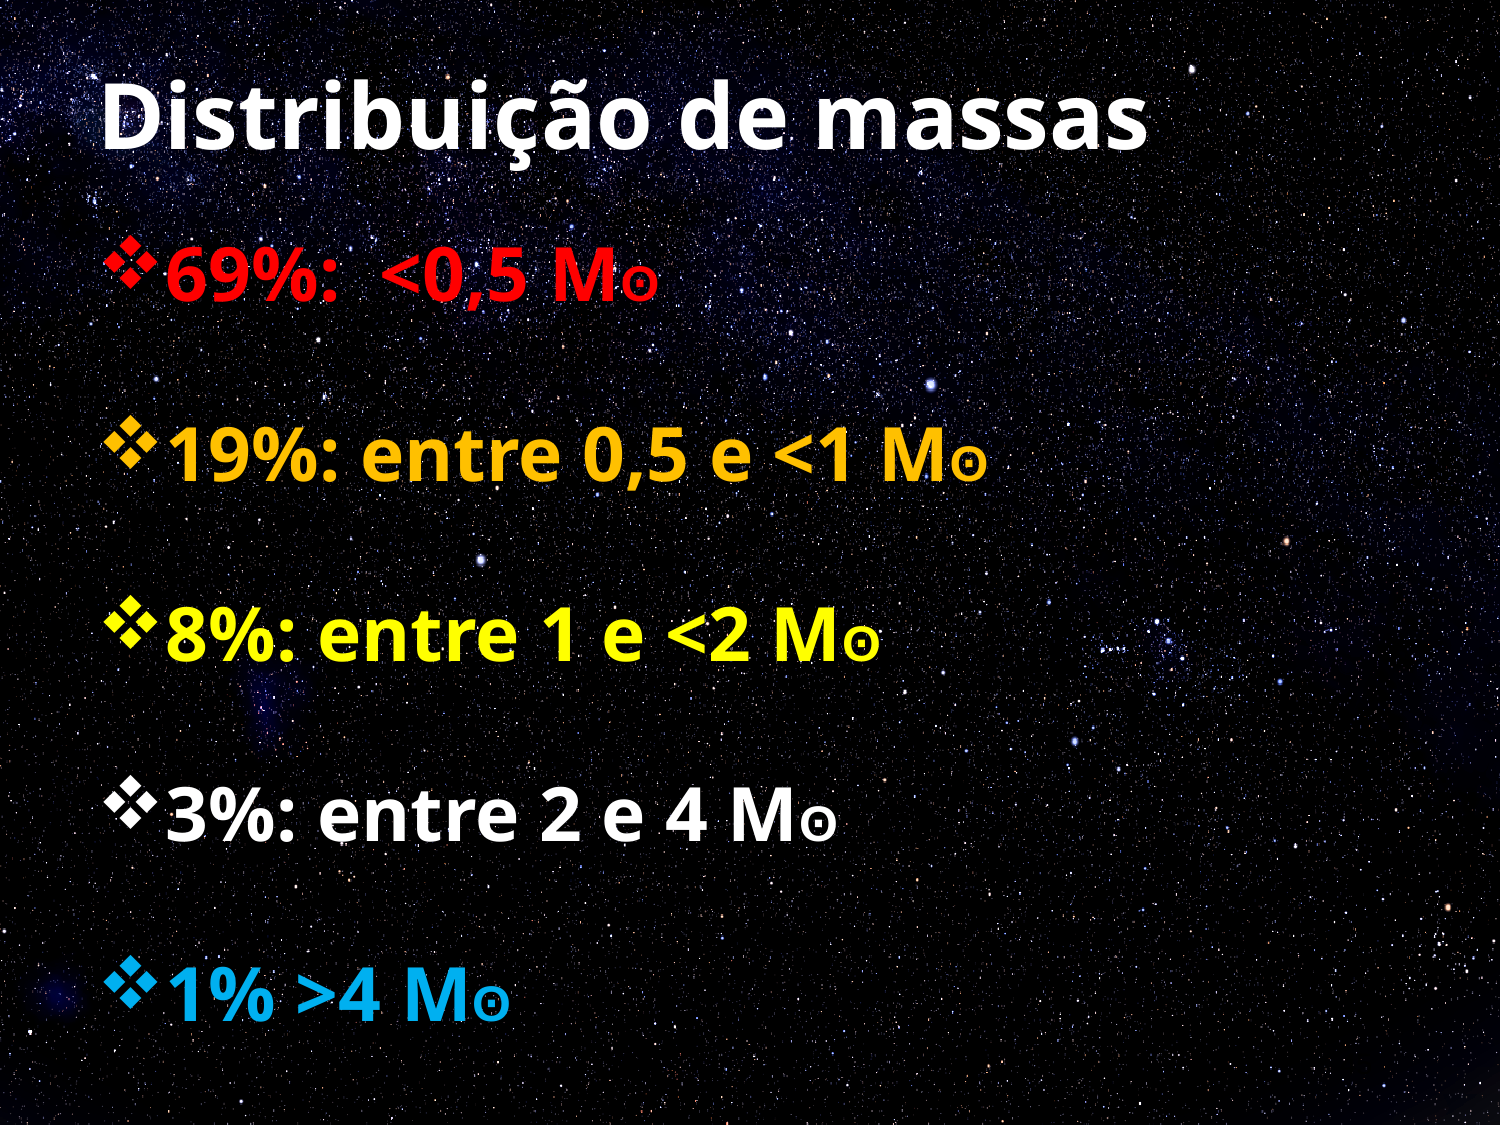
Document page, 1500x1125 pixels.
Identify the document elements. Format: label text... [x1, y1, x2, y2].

picture [0, 0, 1500, 1125]
text_box Distribuição de massas 69%: <0,5 Mʘ 19%: entre 0,5 e <1 Mʘ 8%: entre 1 e <2 Mʘ 3%: entre 2 e 4 Mʘ 1% >4 Mʘ [82, 50, 1407, 338]
slide_number 45 [1074, 1024, 1388, 1101]
